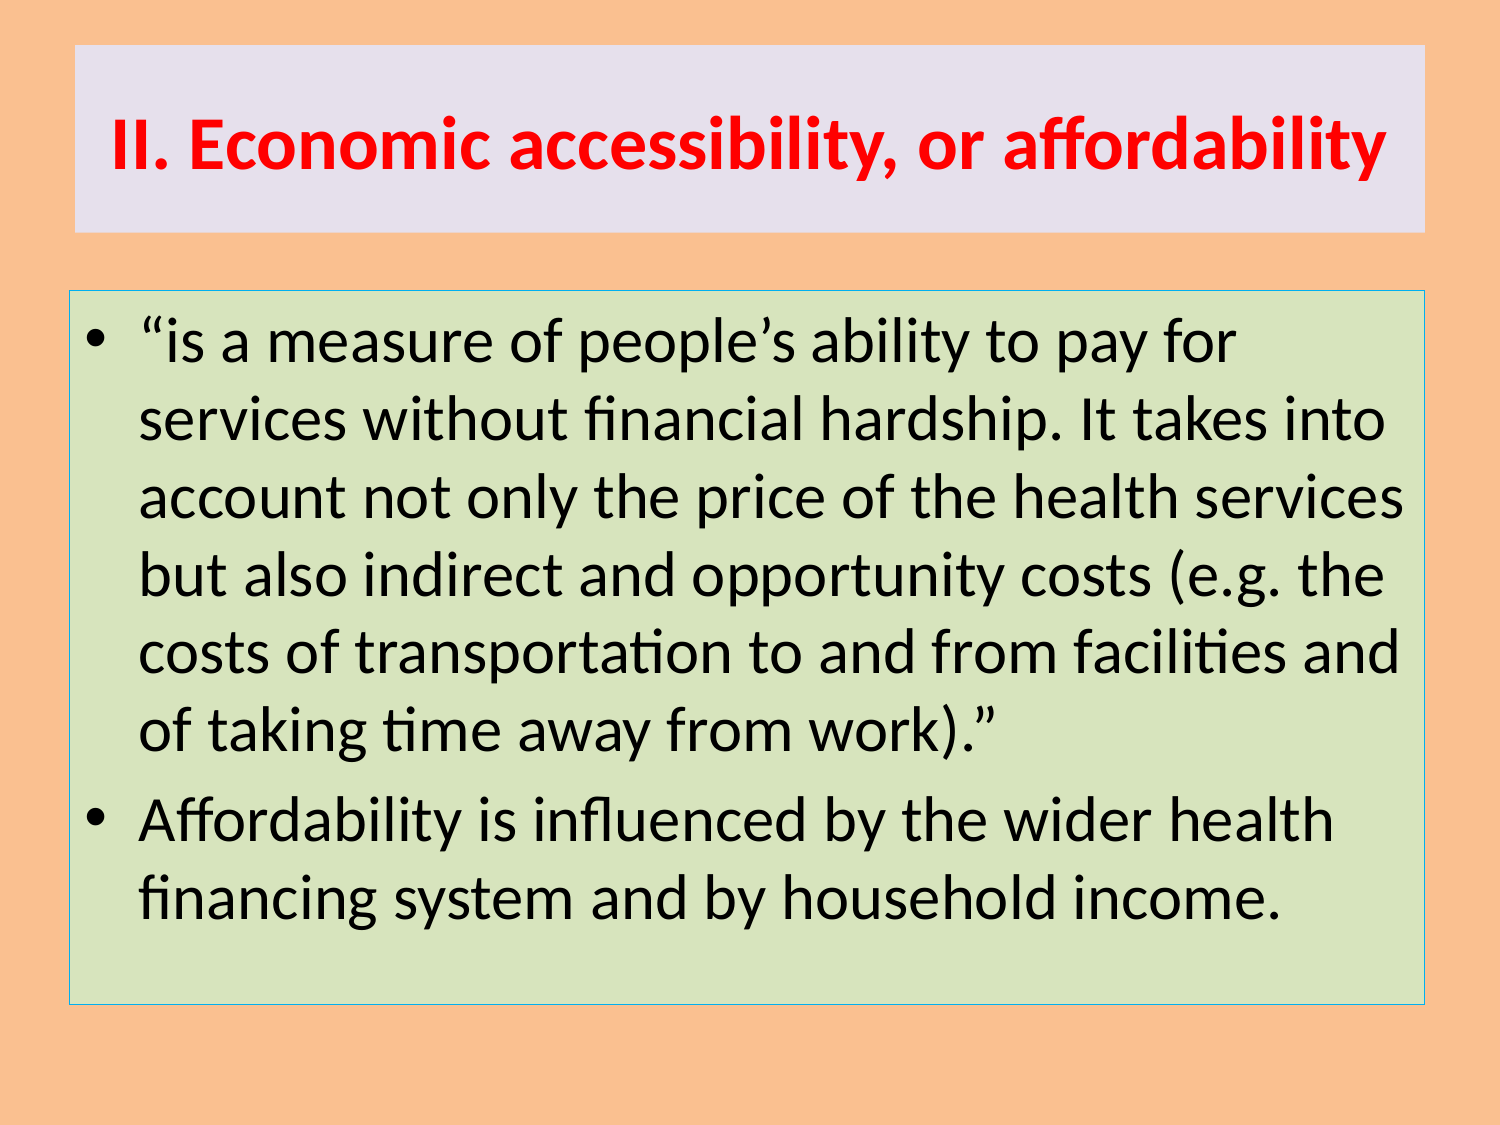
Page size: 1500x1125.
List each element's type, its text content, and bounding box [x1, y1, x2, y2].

list “is a measure of people’s ability to pay for services without financial hardship. It takes into account not only the price of the health services but also indirect and opportunity costs (e.g. the costs of transportation to and from facilities and of taking time away from work).” Affordability is influenced by the wider health financing system and by household income. [69, 290, 1425, 1005]
title II. Economic accessibility, or affordability [75, 45, 1425, 233]
